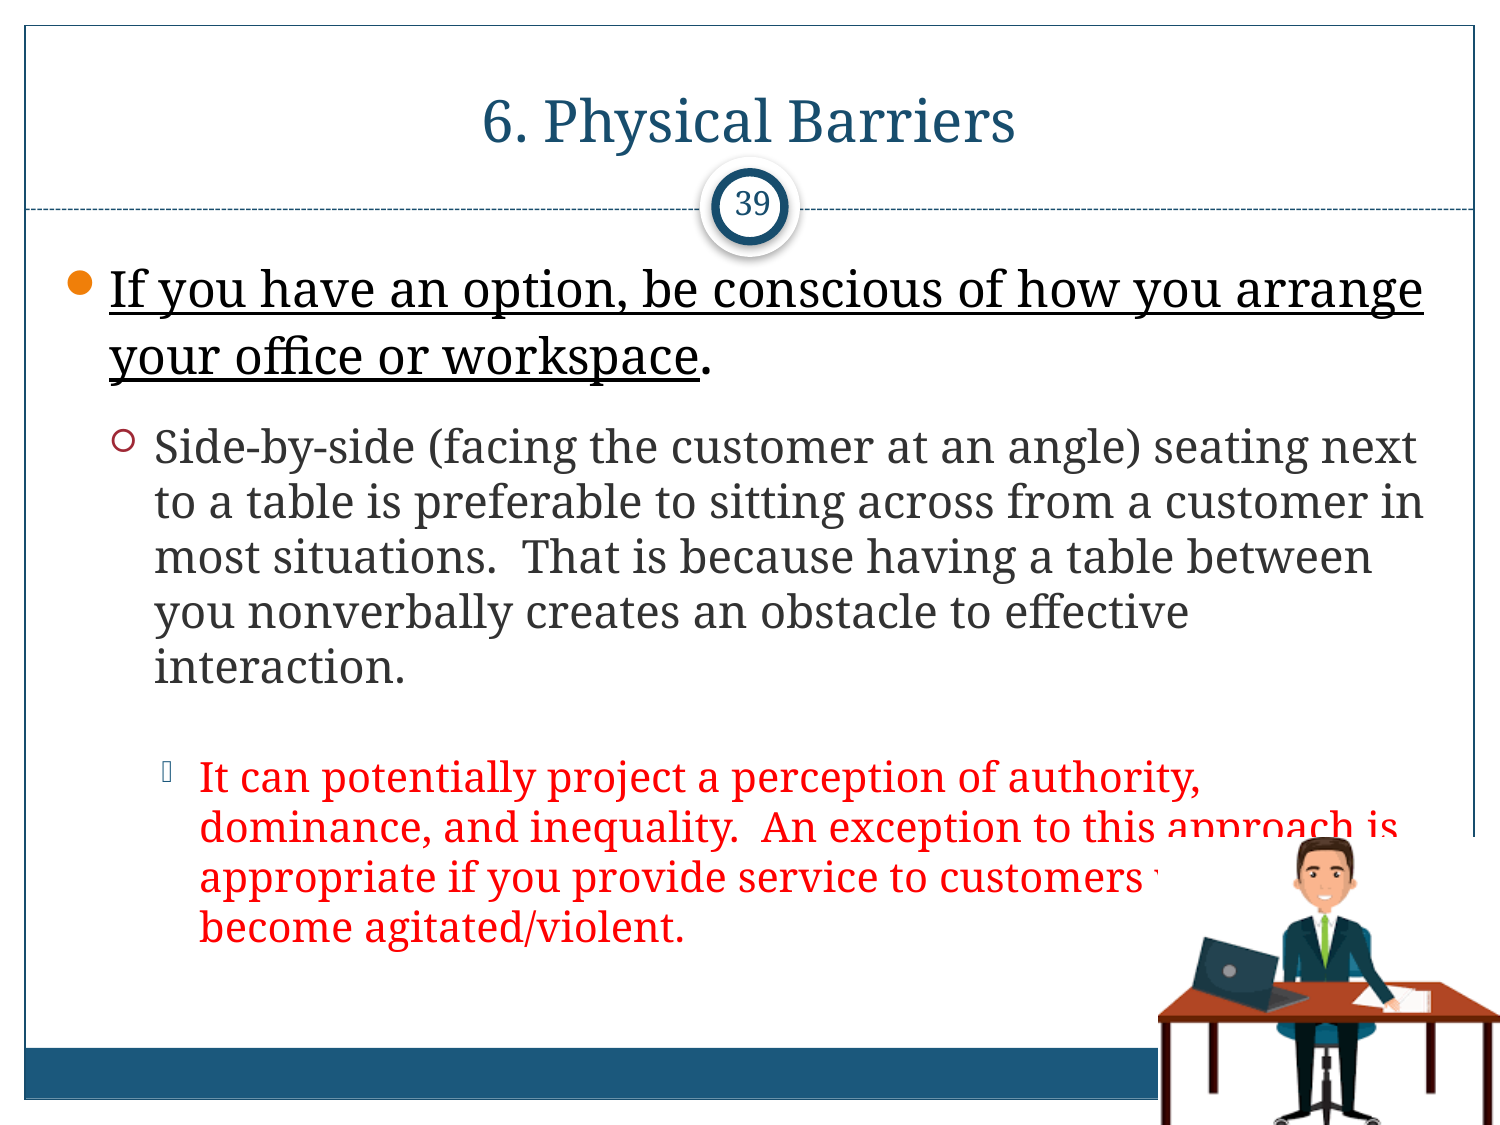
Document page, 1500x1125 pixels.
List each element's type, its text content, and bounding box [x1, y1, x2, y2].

slide_number 39 [715, 168, 791, 241]
title 6. Physical Barriers [49, 37, 1450, 162]
list If you have an option, be conscious of how you arrange your office or workspace. Side-by-side (facing the customer at an angle) seating next to a table is preferable to sitting across from a customer in most situations. That is because having a table between you nonverbally creates an obstacle to effective interaction. It can potentially project a perception of authority, dominance, and inequality. An exception to this approach is appropriate if you provide service to customers who might become agitated/violent. [49, 250, 1445, 1001]
picture [1157, 837, 1500, 1125]
